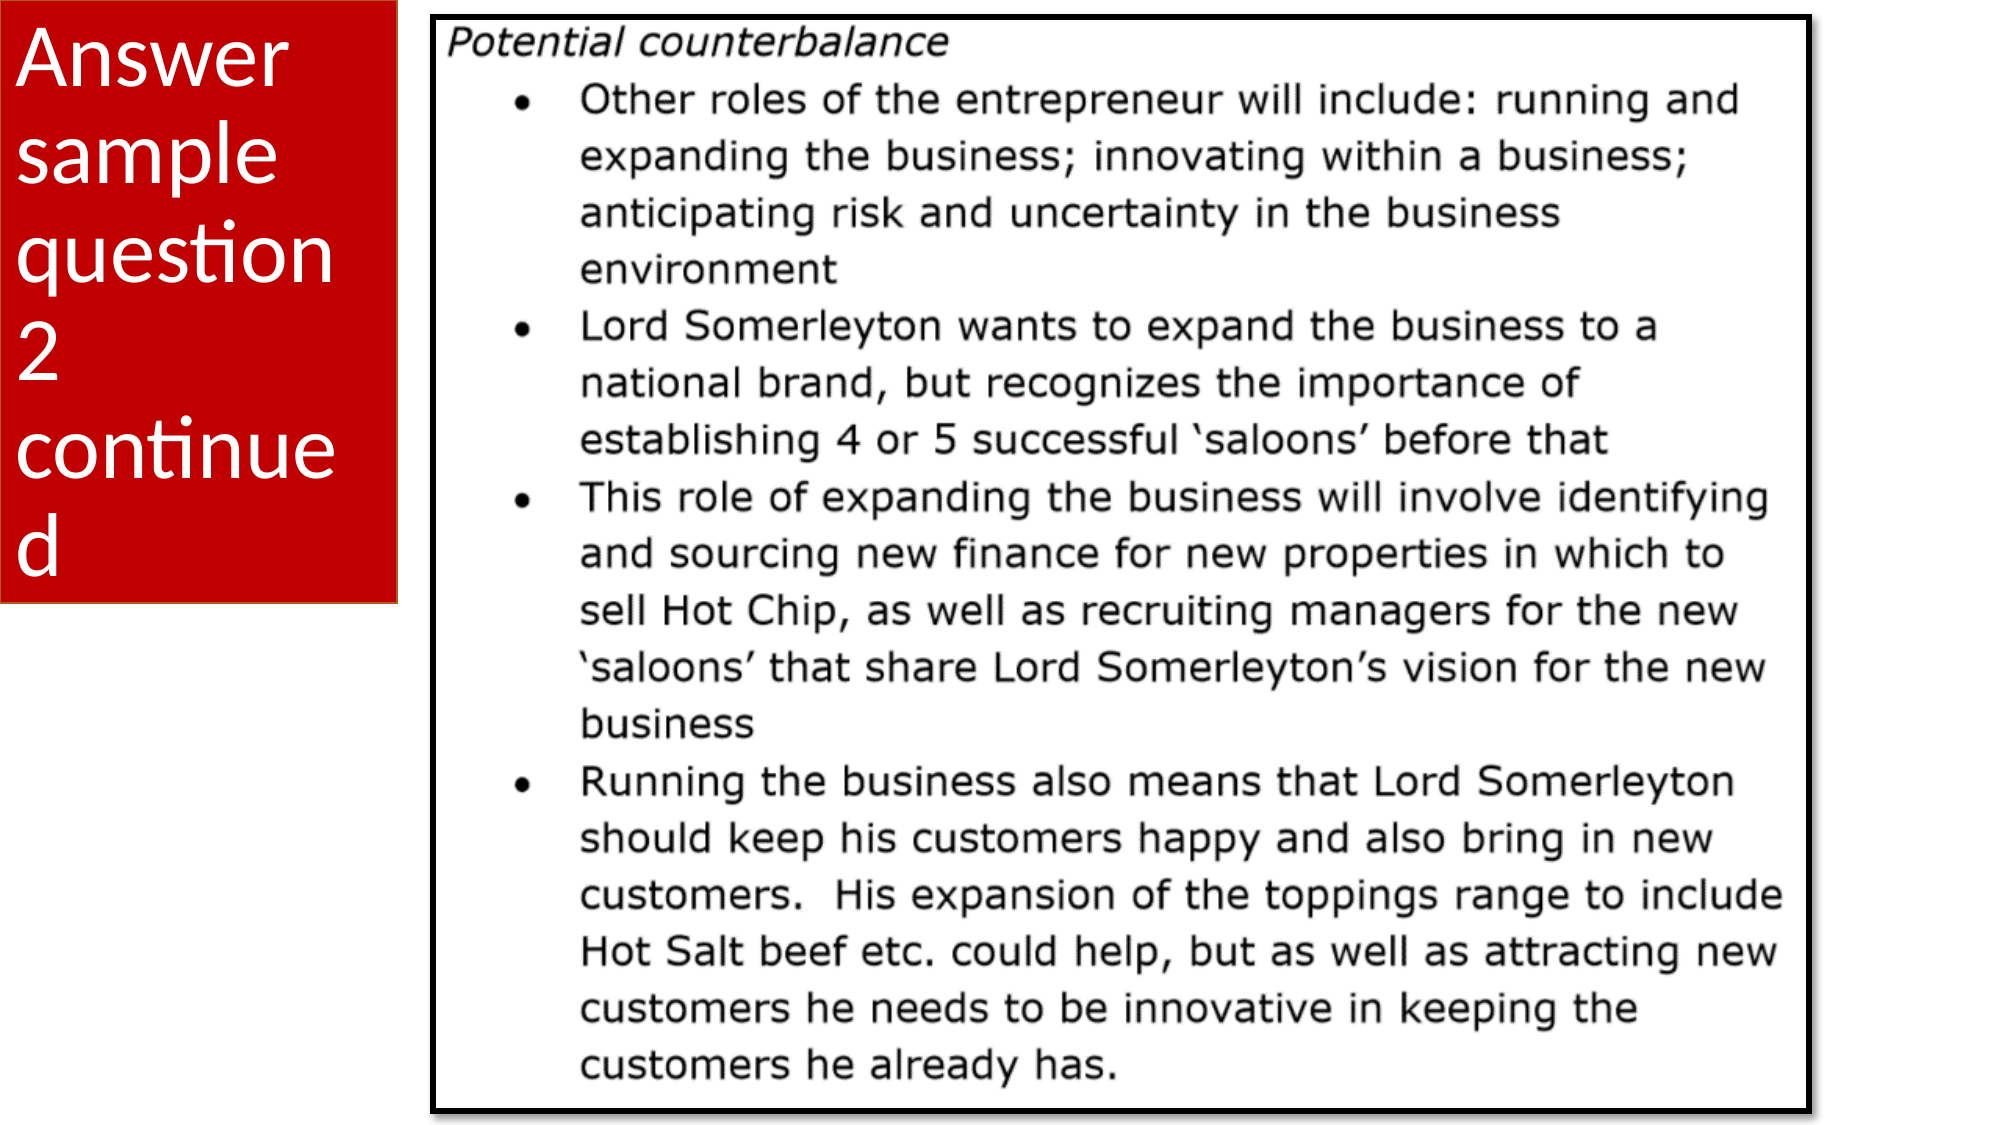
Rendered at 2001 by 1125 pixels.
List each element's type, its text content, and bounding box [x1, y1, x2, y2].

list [435, 20, 1807, 1109]
title Answer sample question 2 continued [0, 0, 398, 604]
